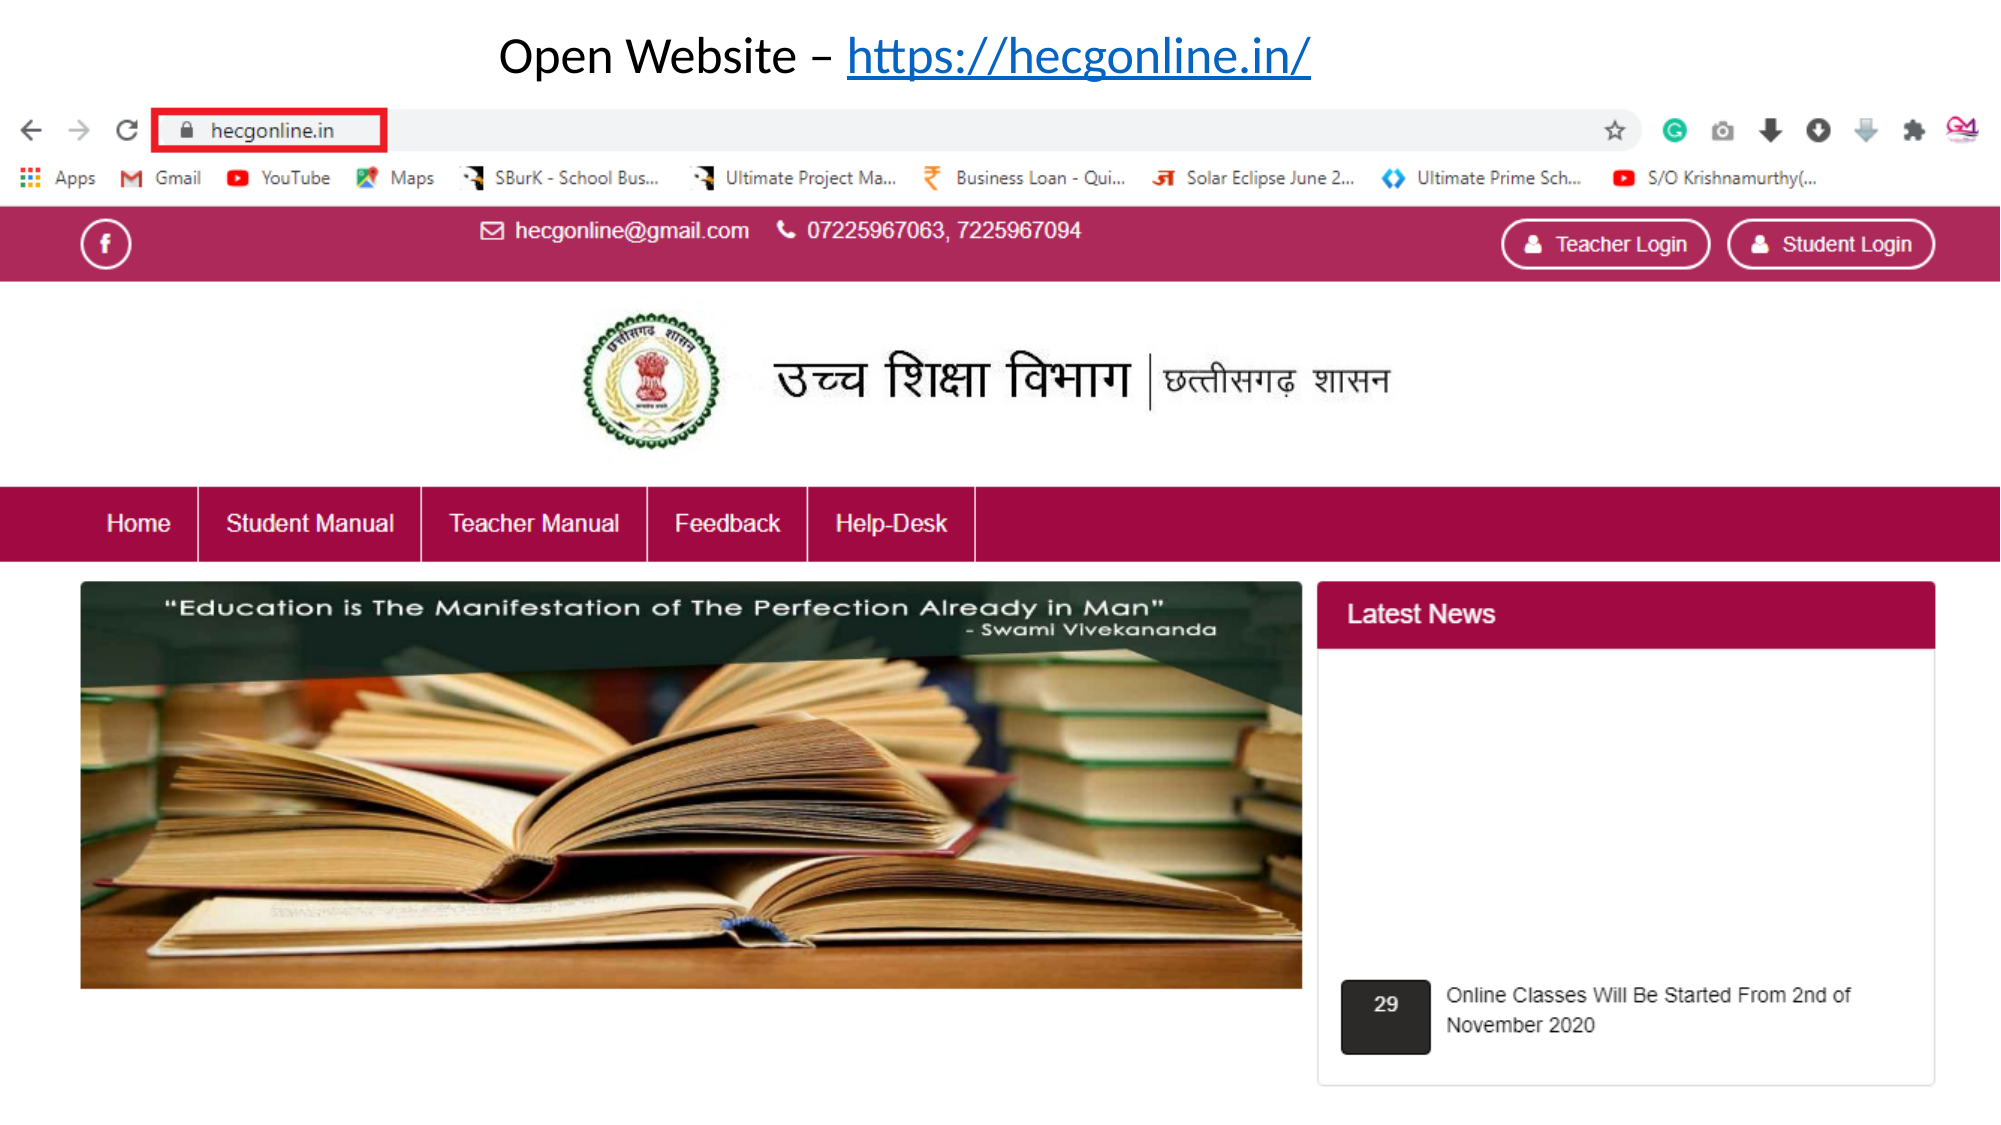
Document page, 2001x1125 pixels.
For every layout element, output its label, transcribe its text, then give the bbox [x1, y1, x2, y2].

text_box Open Website – https://hecgonline.in/ [483, 13, 1326, 92]
picture [0, 105, 2000, 1121]
